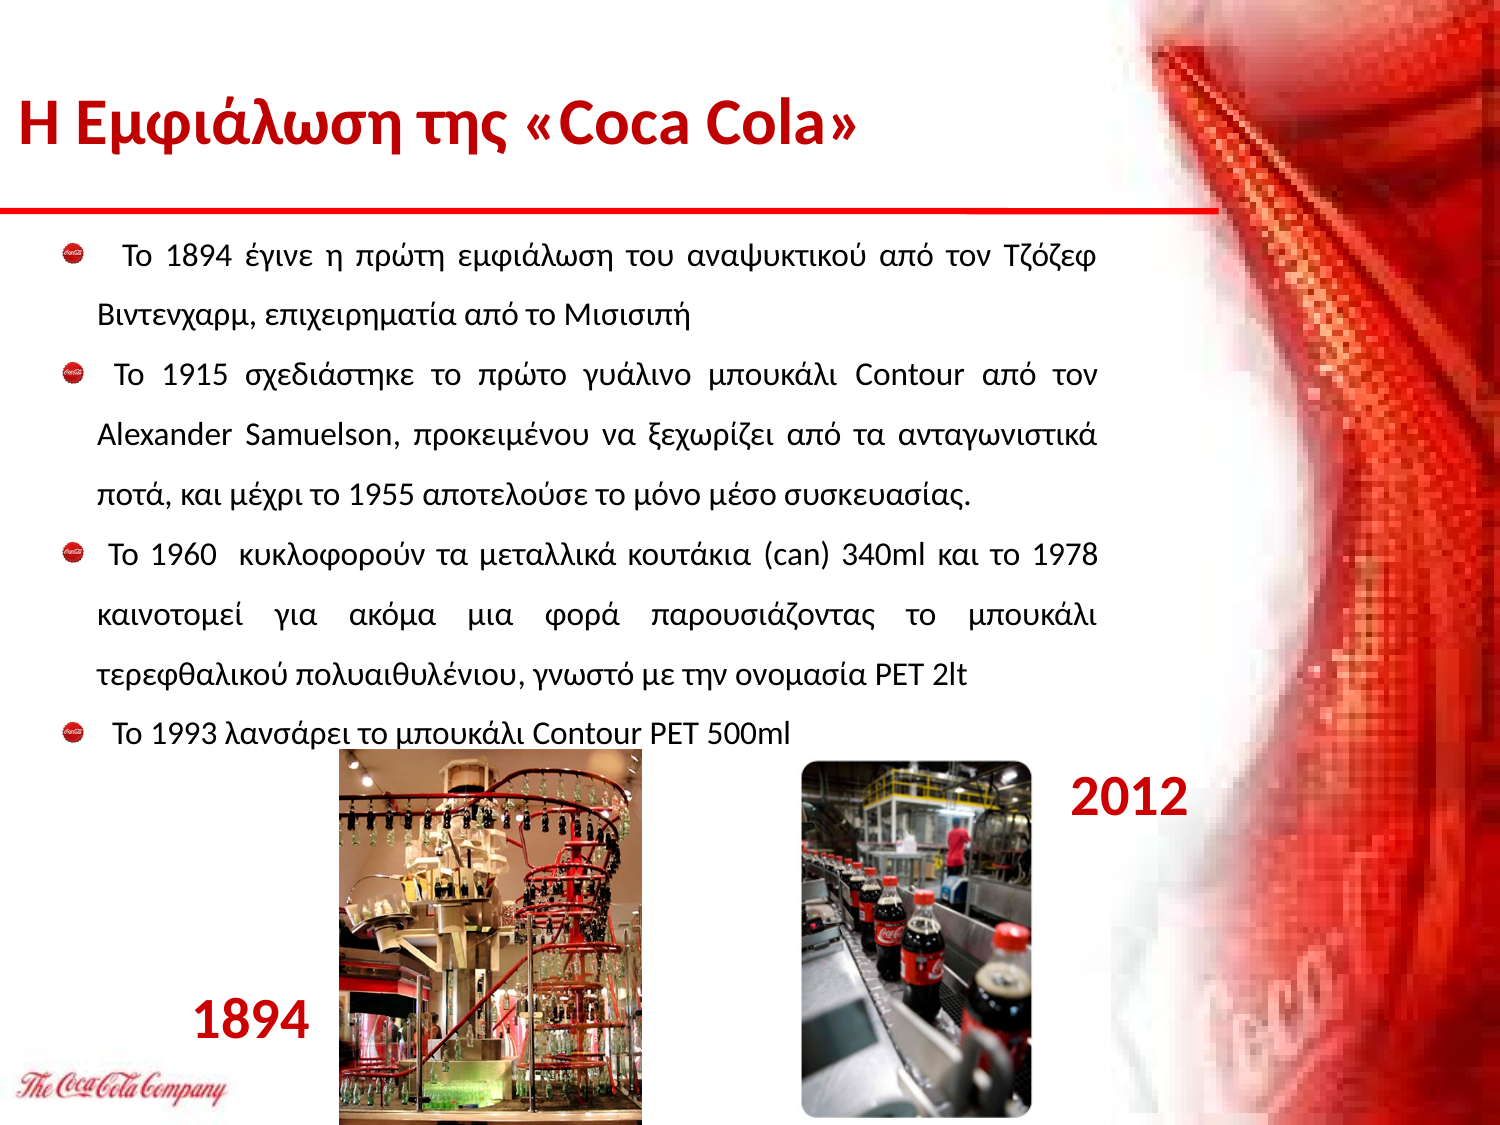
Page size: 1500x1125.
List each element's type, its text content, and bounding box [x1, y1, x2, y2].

picture [61, 241, 85, 265]
text_box Η Εμφιάλωση της «Coca Cola» [4, 70, 893, 165]
picture [61, 360, 85, 385]
picture [61, 540, 85, 564]
text_box Το 1894 έγινε η πρώτη εμφιάλωση του αναψυκτικού από τον Τζόζεφ Βιντενχαρμ, επιχειρηματία από το Μισισιπή Το 1915 σχεδιάστηκε το πρώτο γυάλινο μπουκάλι Contour από τον Alexander Samuelson, προκειμένου να ξεχωρίζει από τα ανταγωνιστικά ποτά, και μέχρι το 1955 αποτελούσε το μόνο μέσο συσκευασίας. Το 1960 κυκλοφορούν τα μεταλλικά κουτάκια (can) 340ml και το 1978 καινοτομεί για ακόμα μια φορά παρουσιάζοντας το μπουκάλι τερεφθαλικού πολυαιθυλένιου, γνωστό με την ονομασία PET 2lt Το 1993 λανσάρει το μπουκάλι Contour PET 500ml [46, 205, 1114, 760]
text_box 2012 [1055, 750, 1204, 835]
picture [61, 720, 85, 744]
text_box 1894 [176, 972, 325, 1058]
picture [0, 0, 1500, 1125]
